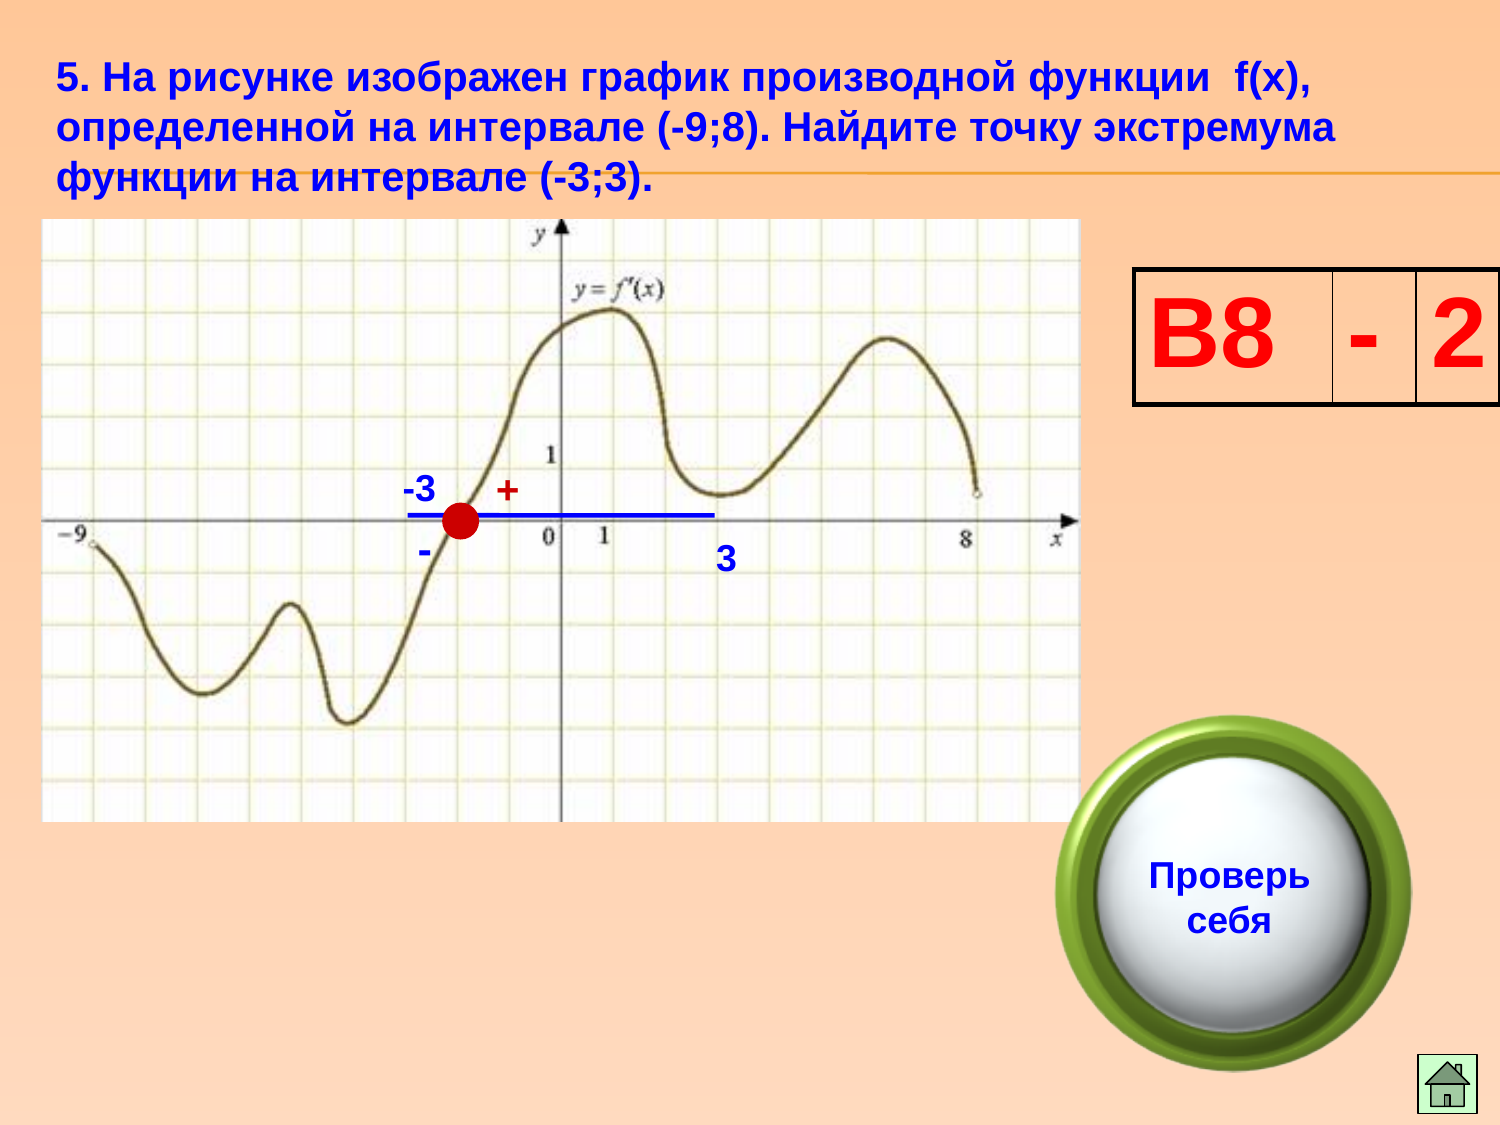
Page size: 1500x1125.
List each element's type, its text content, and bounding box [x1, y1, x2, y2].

table_header В8 [1136, 272, 1332, 402]
text_box [1417, 1054, 1477, 1114]
picture [40, 219, 1081, 823]
table_header - [1333, 272, 1415, 402]
table_header 2 [1417, 272, 1498, 402]
text_box 5. На рисунке изображен график производной функции f(x), определенной на интервале (-9;8). Найдите точку экстремума функции на интервале (-3;3). [41, 42, 1400, 208]
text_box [1054, 714, 1413, 1074]
